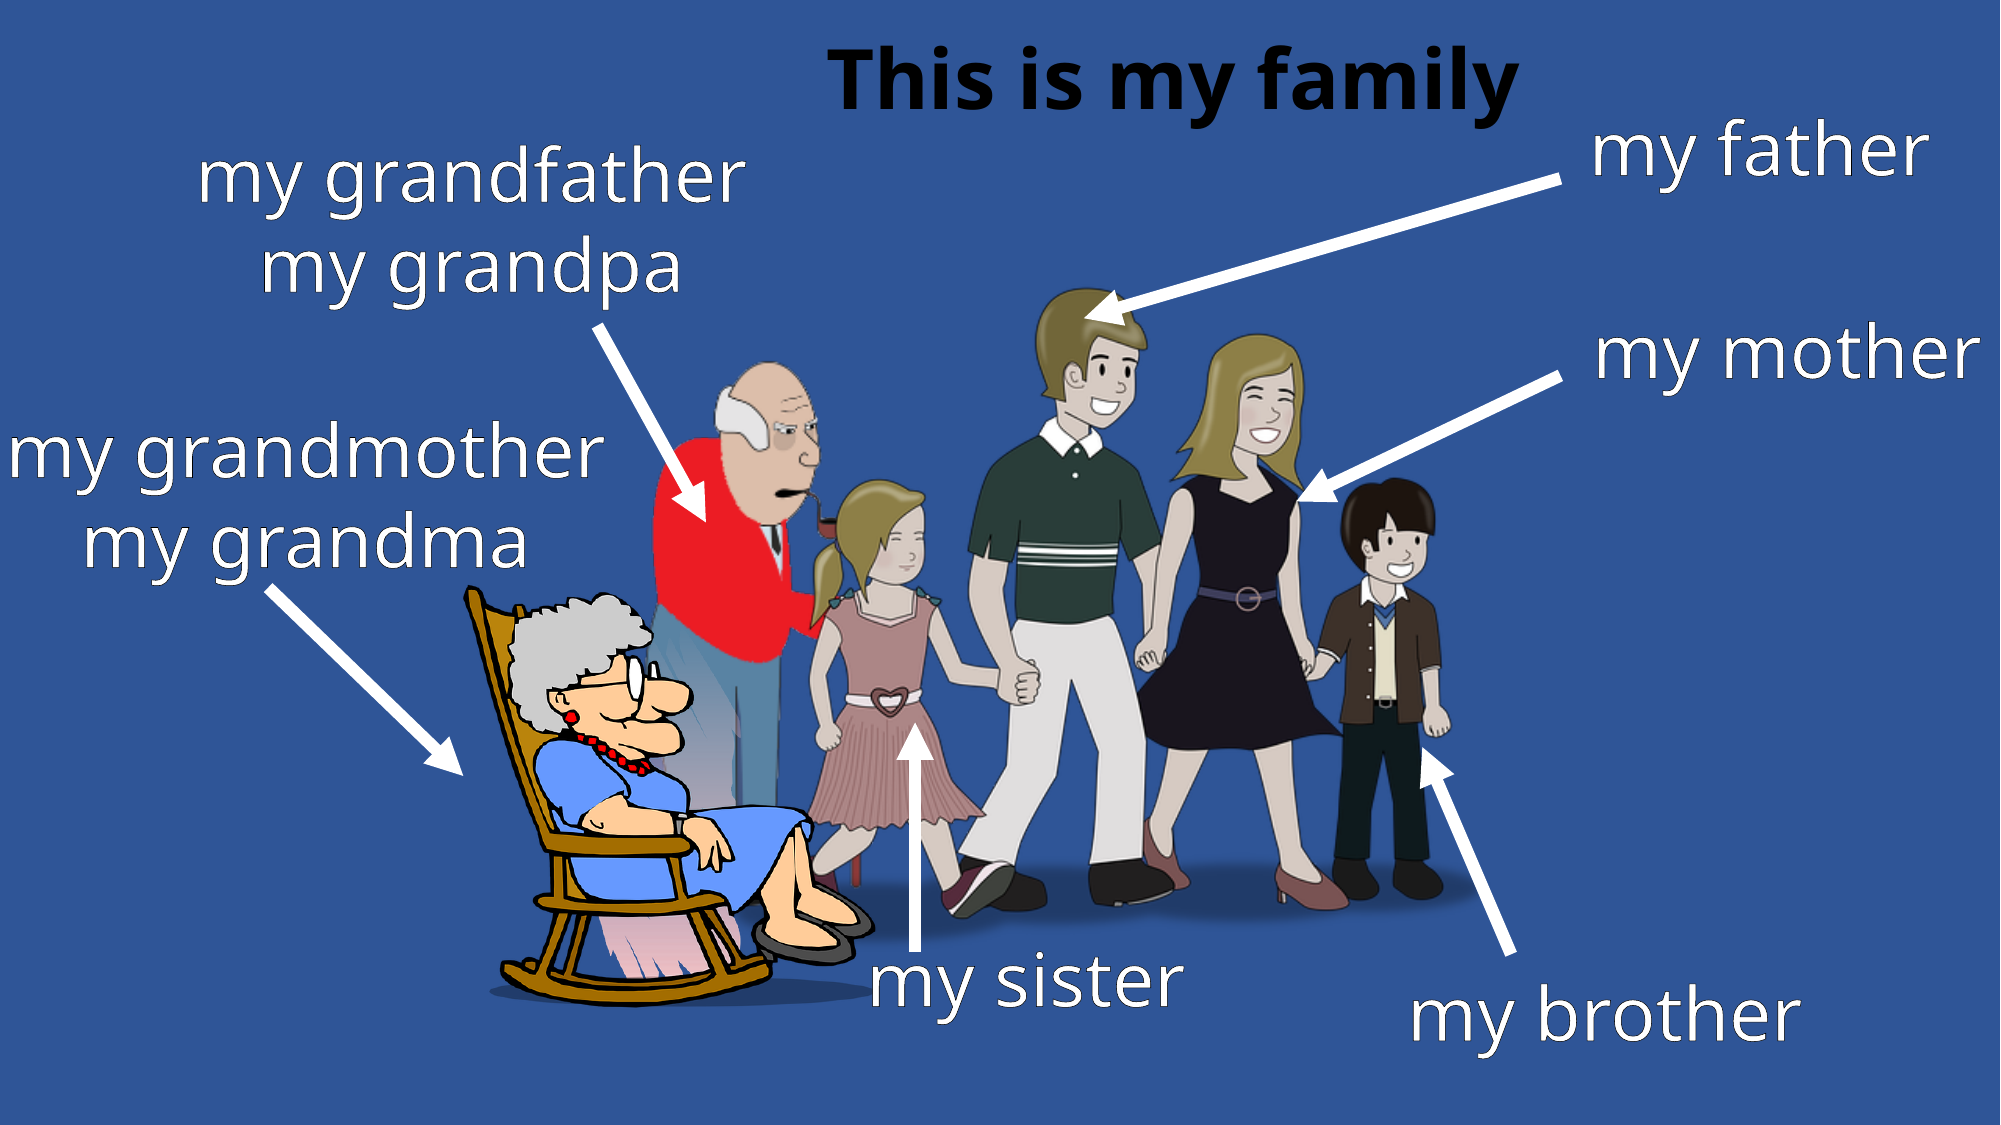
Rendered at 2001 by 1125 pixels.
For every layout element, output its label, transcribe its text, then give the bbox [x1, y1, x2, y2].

text_box my brother [1392, 958, 1818, 1064]
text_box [1296, 375, 1561, 502]
text_box my grandfather my grandpa [180, 119, 763, 315]
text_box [1083, 178, 1561, 319]
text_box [597, 325, 706, 523]
picture [417, 245, 1628, 1125]
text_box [268, 587, 464, 776]
text_box my grandmother my grandma [0, 395, 603, 590]
text_box my sister [910, 952, 1201, 1030]
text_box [1422, 747, 1512, 955]
text_box my father [1574, 93, 1946, 199]
text_box This is my family [811, 19, 1535, 134]
text_box my mother [1628, 295, 1998, 401]
